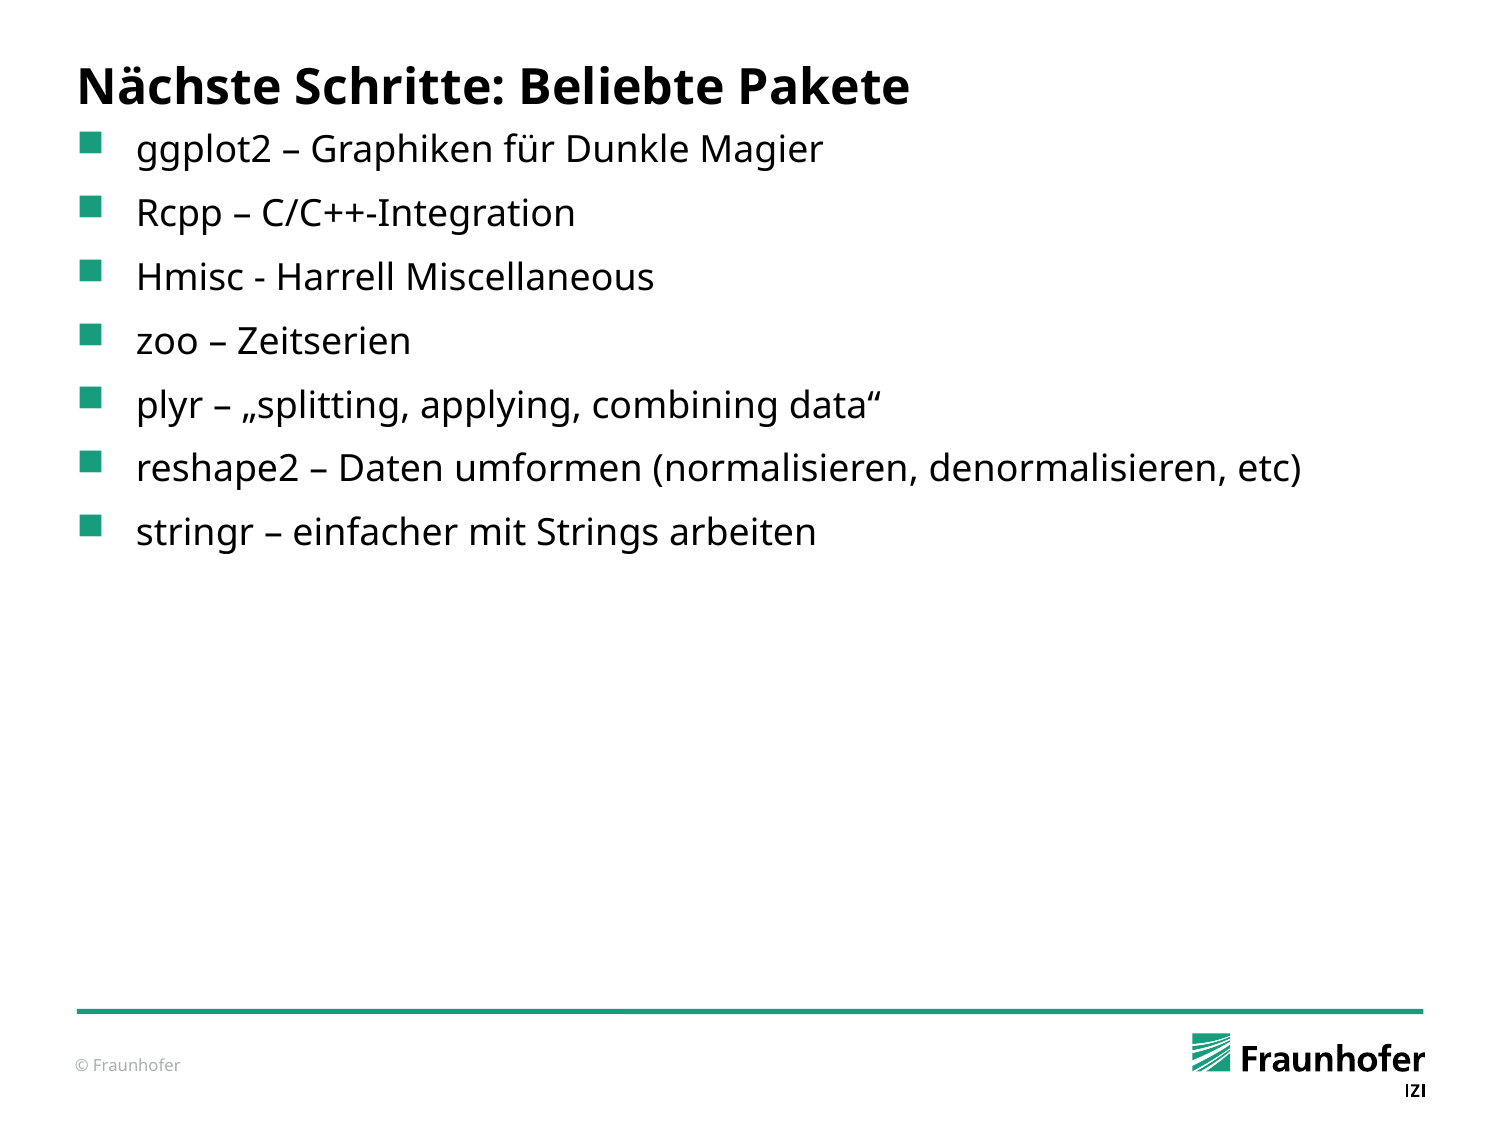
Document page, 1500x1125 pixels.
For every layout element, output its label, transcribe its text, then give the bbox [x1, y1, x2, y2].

title Nächste Schritte: Beliebte Pakete [76, 54, 1423, 116]
list ggplot2 – Graphiken für Dunkle Magier Rcpp – C/C++-Integration Hmisc - Harrell Miscellaneous zoo – Zeitserien plyr – „splitting, applying, combining data“ reshape2 – Daten umformen (normalisieren, denormalisieren, etc) stringr – einfacher mit Strings arbeiten [76, 125, 1424, 1000]
